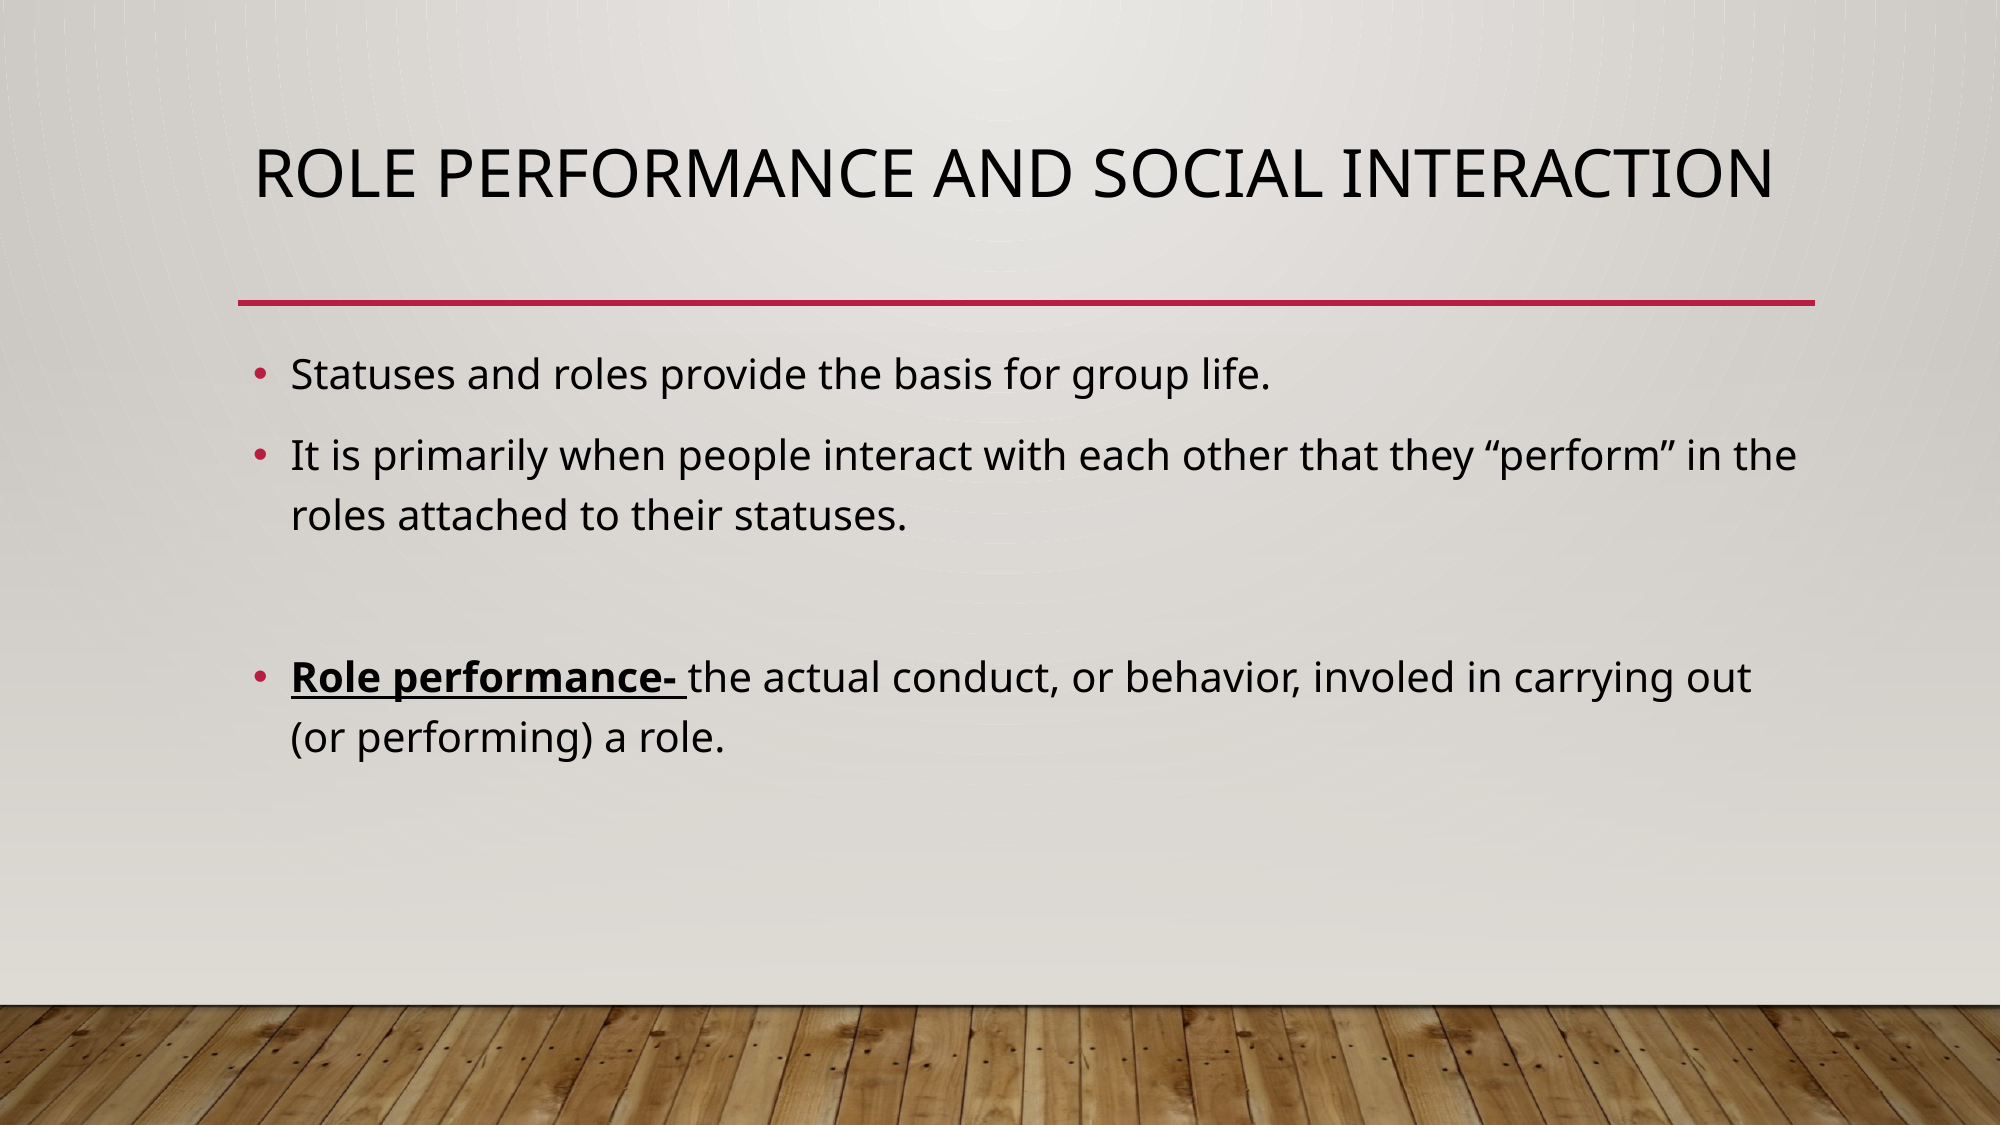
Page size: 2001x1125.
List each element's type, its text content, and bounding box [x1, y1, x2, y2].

title Role performance and social interaction [238, 131, 1814, 305]
list Statuses and roles provide the basis for group life. It is primarily when people interact with each other that they “perform” in the roles attached to their statuses. Role performance- the actual conduct, or behavior, involed in carrying out (or performing) a role. [238, 330, 1814, 897]
picture [0, 1005, 2000, 1125]
